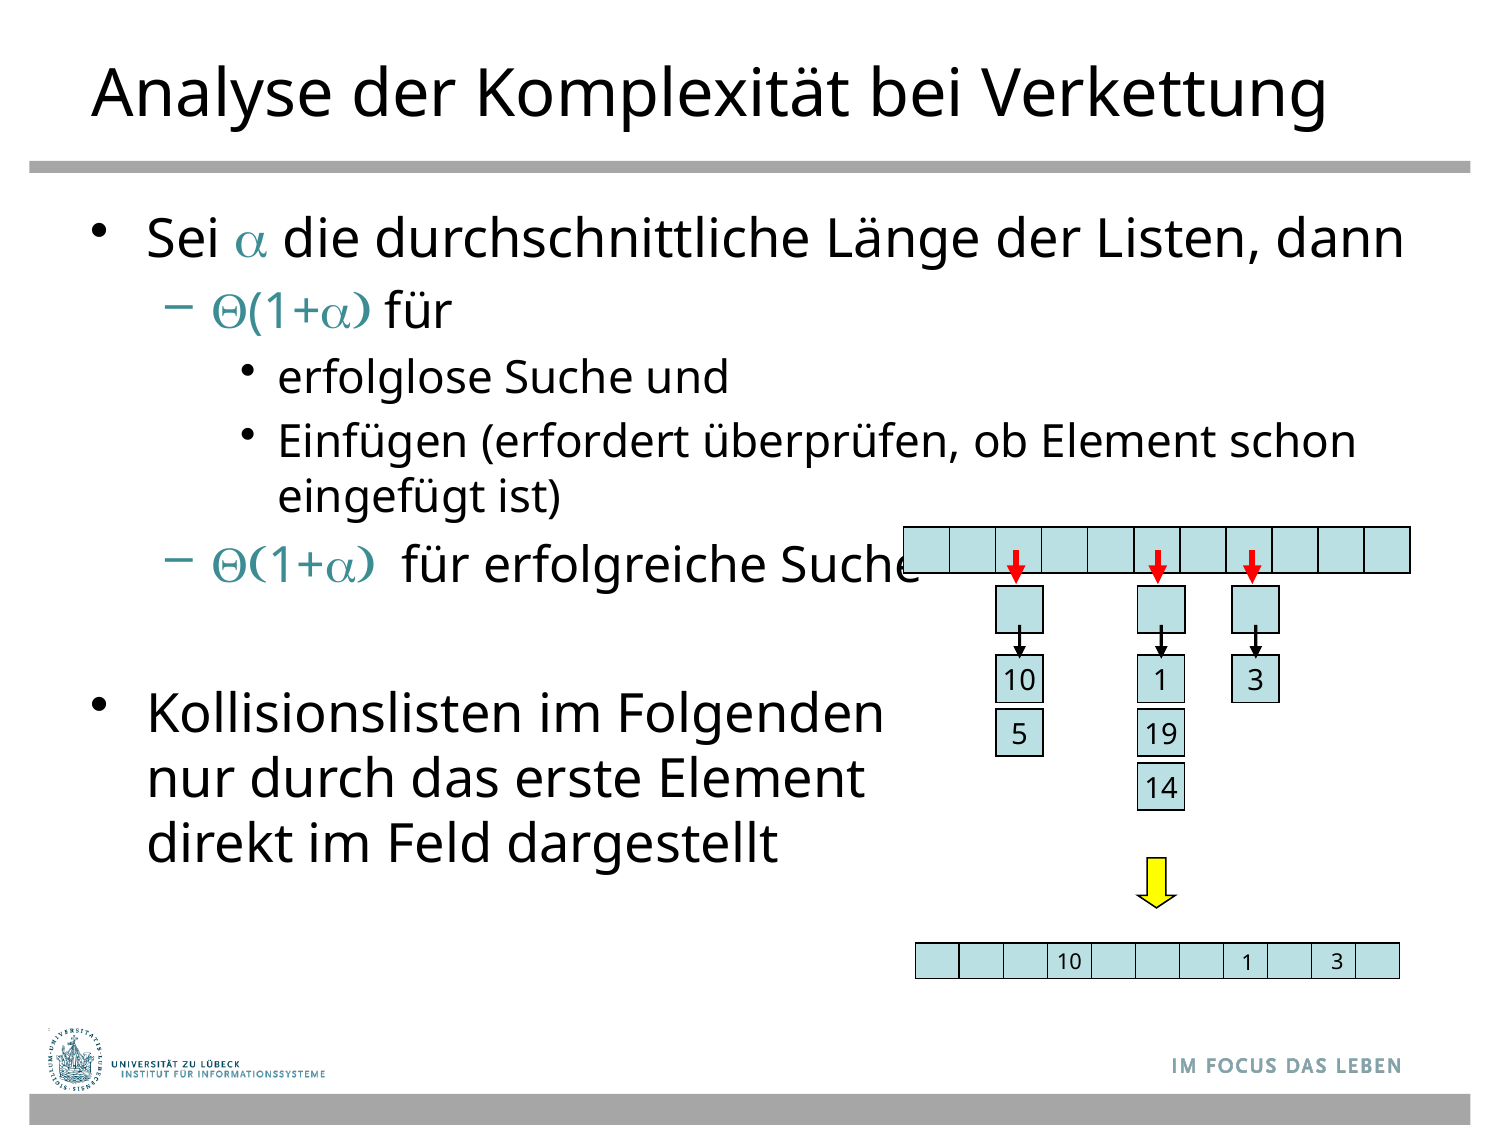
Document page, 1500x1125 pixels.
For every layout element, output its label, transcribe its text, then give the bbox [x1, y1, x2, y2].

text_box [1155, 624, 1168, 659]
text_box [1137, 585, 1185, 633]
picture [1173, 1058, 1400, 1073]
text_box 1 [1137, 655, 1185, 703]
text_box 10 [995, 655, 1044, 703]
text_box [1137, 857, 1176, 908]
text_box [1013, 624, 1026, 659]
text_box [915, 940, 1400, 979]
title Analyse der Komplexität bei Verkettung [76, 42, 1427, 126]
list Sei a die durchschnittliche Länge der Listen, dann Q(1+a) für erfolglose Suche und Einfügen (erfordert überprüfen, ob Element schon eingefügt ist) Q(1+a) für erfolgreiche Suche Kollisionslisten im Folgenden nur durch das erste Element direkt im Feld dargestellt [75, 196, 1425, 1012]
text_box 19 [1137, 709, 1185, 757]
text_box [995, 585, 1044, 633]
text_box [1249, 624, 1263, 659]
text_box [903, 526, 1411, 574]
text_box 3 [1232, 655, 1280, 703]
text_box 5 [995, 709, 1044, 757]
text_box 14 [1137, 763, 1185, 811]
text_box [1232, 585, 1280, 633]
